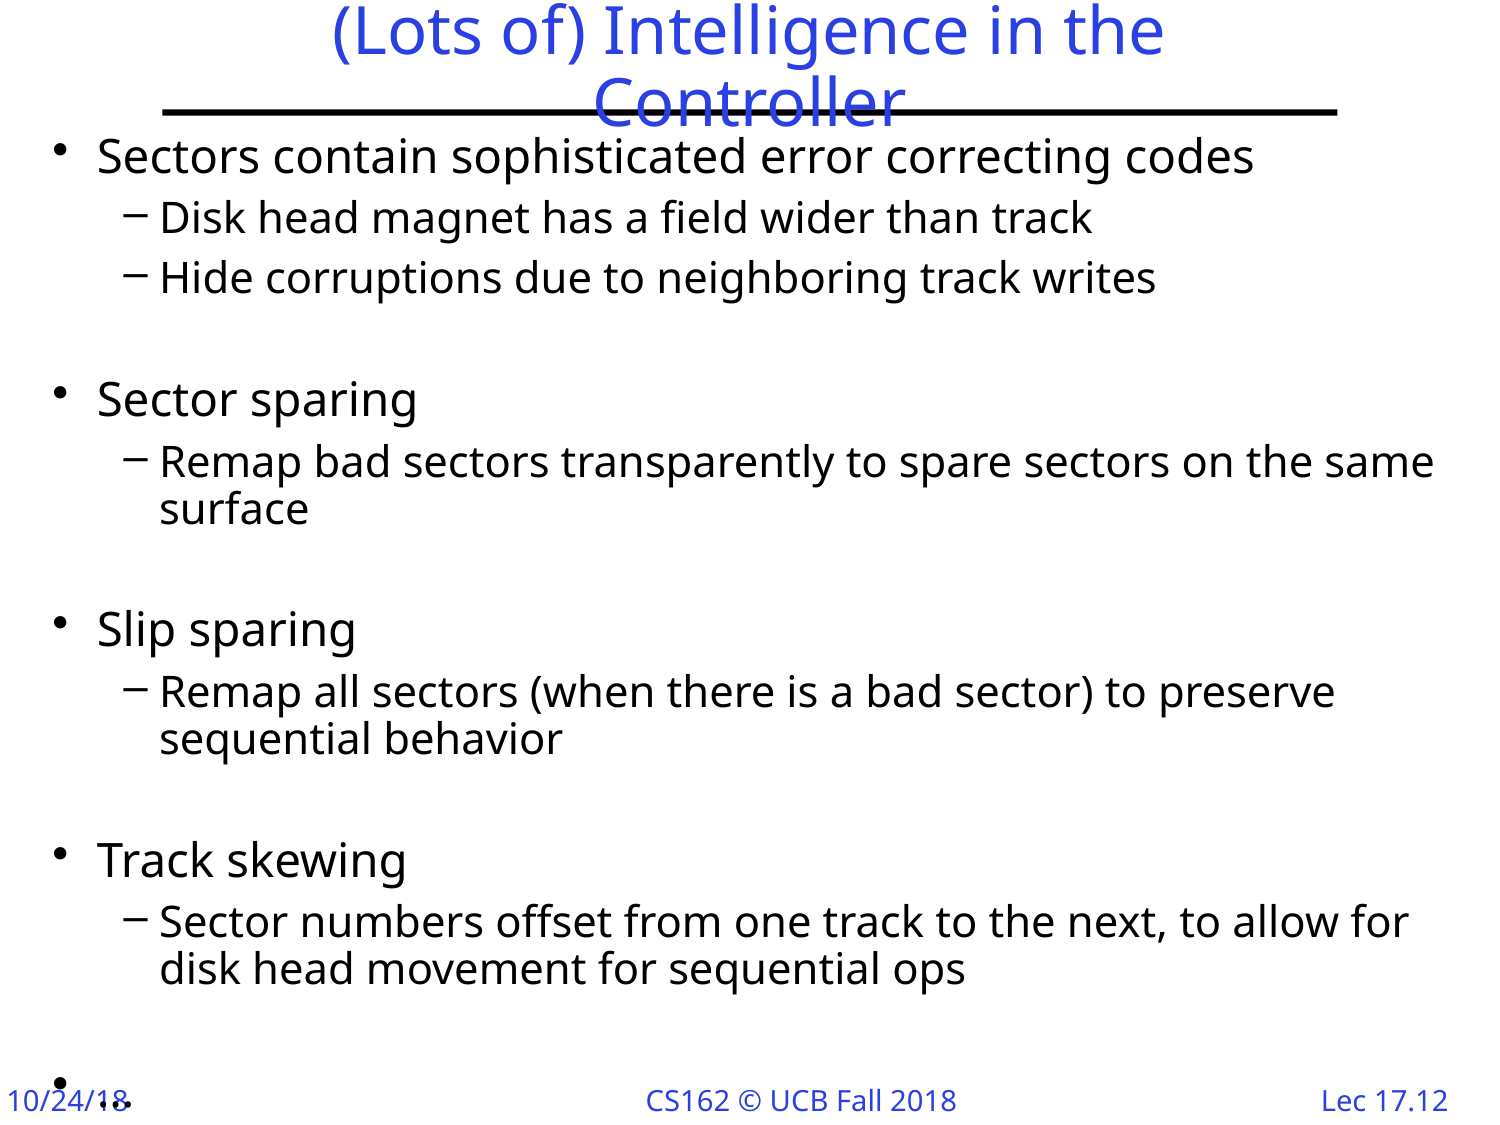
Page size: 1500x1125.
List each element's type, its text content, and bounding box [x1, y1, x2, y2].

title (Lots of) Intelligence in the Controller [162, 24, 1338, 113]
list Sectors contain sophisticated error correcting codes Disk head magnet has a field wider than track Hide corruptions due to neighboring track writes Sector sparing Remap bad sectors transparently to spare sectors on the same surface Slip sparing Remap all sectors (when there is a bad sector) to preserve sequential behavior Track skewing Sector numbers offset from one track to the next, to allow for disk head movement for sequential ops … [37, 125, 1475, 1125]
